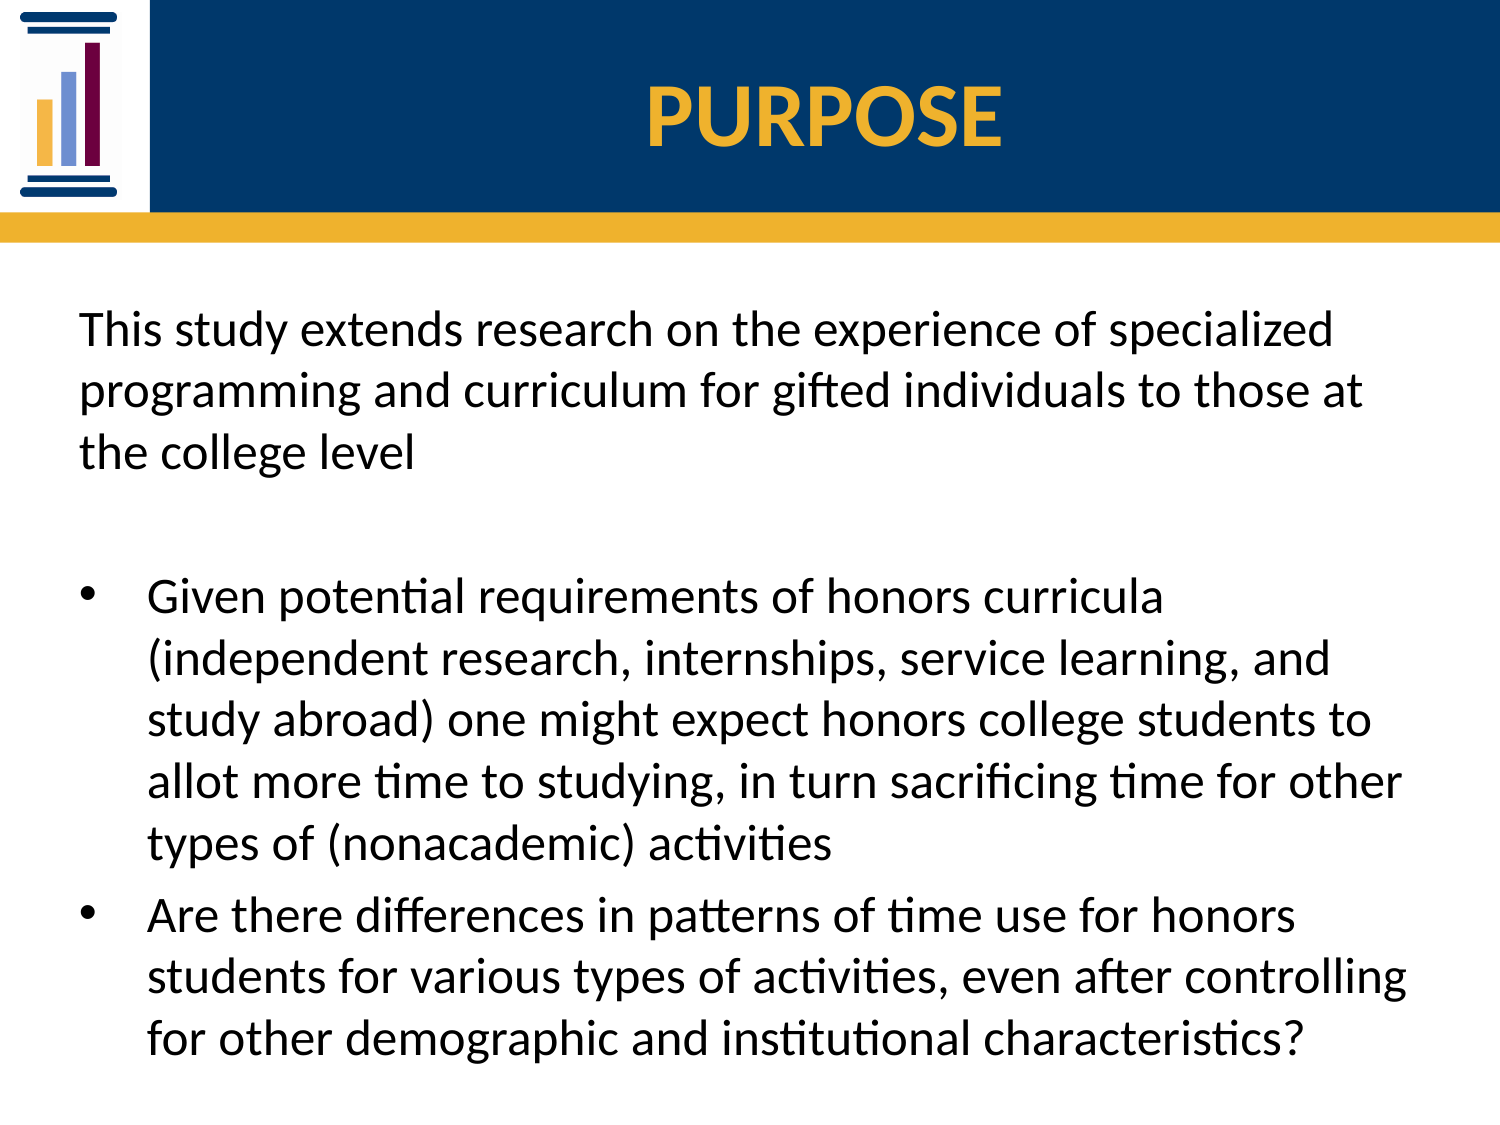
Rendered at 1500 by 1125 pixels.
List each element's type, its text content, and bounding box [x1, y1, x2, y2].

text_box [0, 212, 1500, 243]
text_box PURPOSE [148, 0, 1500, 212]
list This study extends research on the experience of specialized programming and curriculum for gifted individuals to those at the college level Given potential requirements of honors curricula (independent research, internships, service learning, and study abroad) one might expect honors college students to allot more time to studying, in turn sacrificing time for other types of (nonacademic) activities Are there differences in patterns of time use for honors students for various types of activities, even after controlling for other demographic and institutional characteristics? [0, 287, 1425, 1125]
picture [20, 12, 122, 201]
